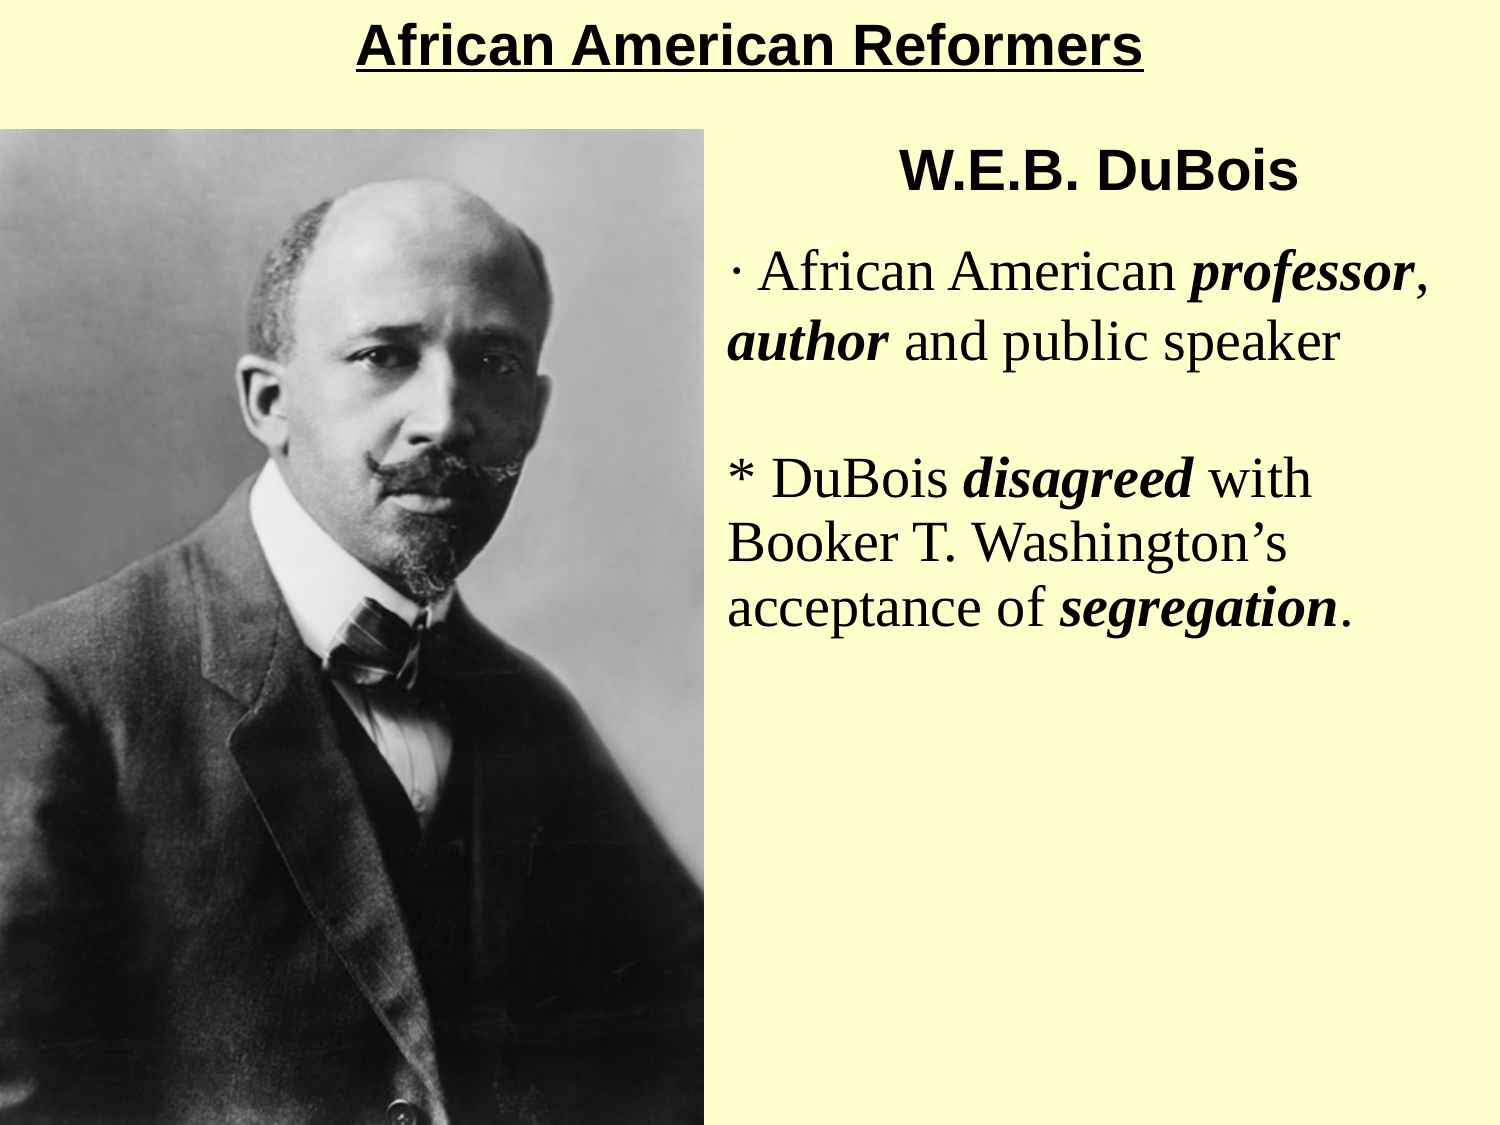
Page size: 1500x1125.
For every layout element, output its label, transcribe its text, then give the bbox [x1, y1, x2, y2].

picture [0, 129, 704, 1125]
text_box · African American professor, author and public speaker [712, 224, 1500, 380]
text_box African American Reformers [0, 0, 1500, 85]
table_header * DuBois disagreed with Booker T. Washington’s acceptance of segregation. [713, 437, 1500, 646]
text_box W.E.B. DuBois [699, 125, 1500, 210]
